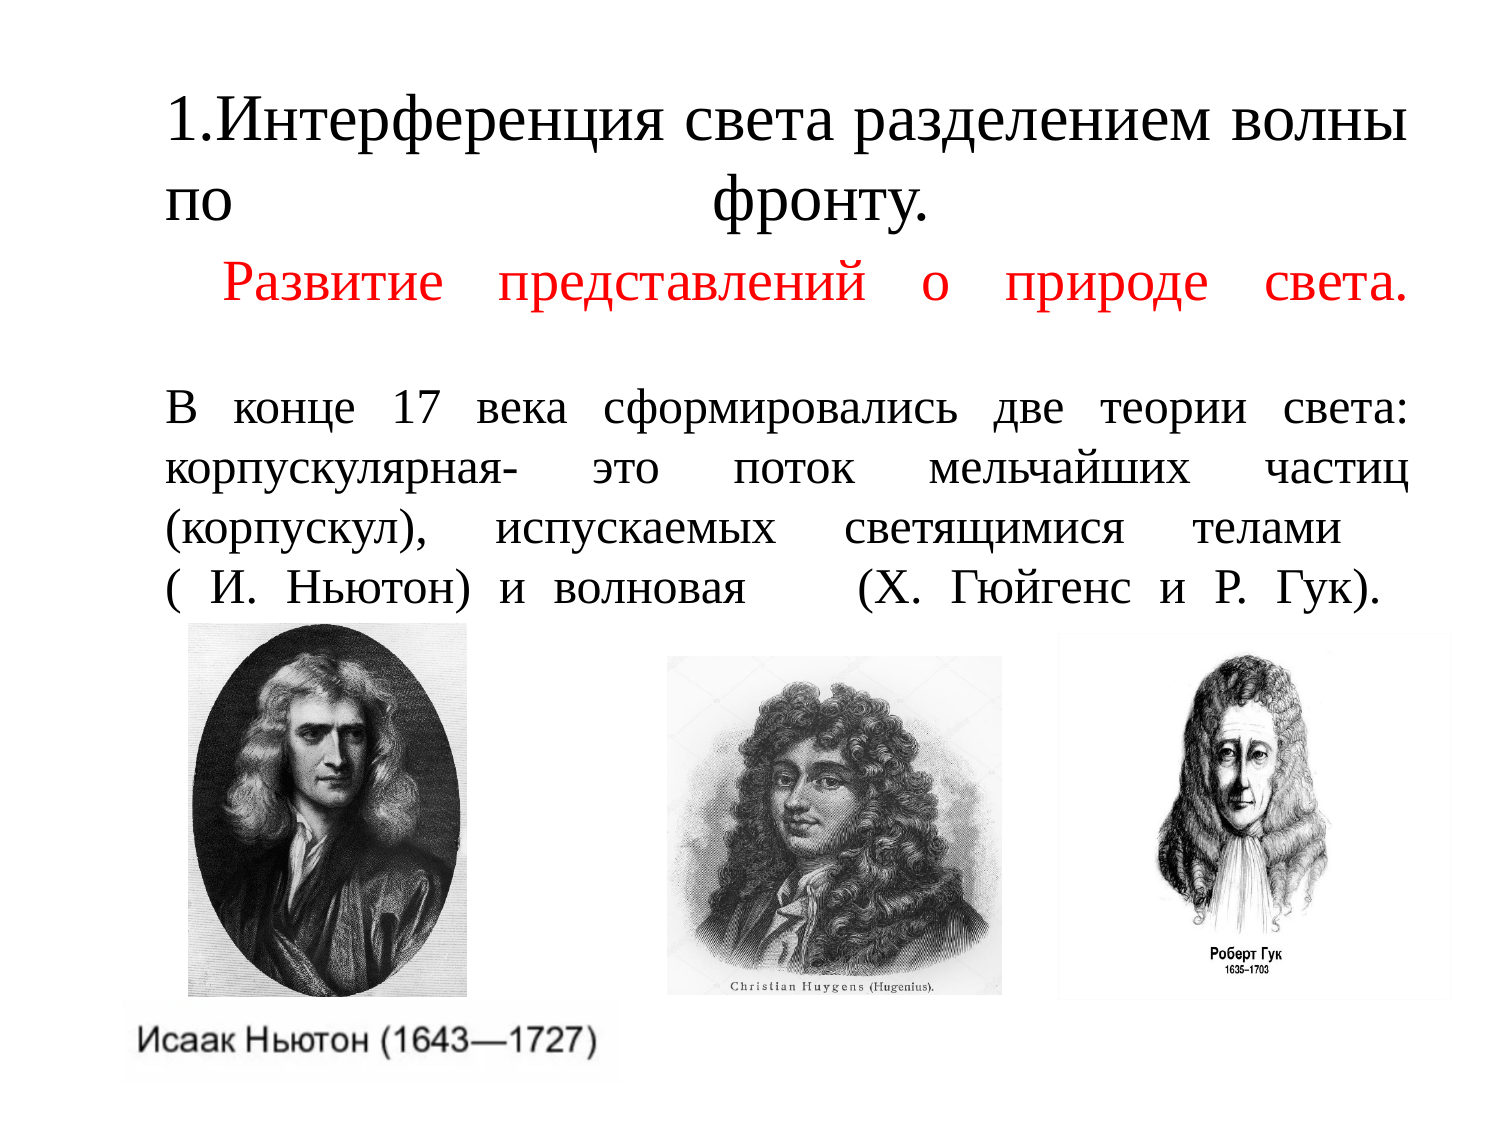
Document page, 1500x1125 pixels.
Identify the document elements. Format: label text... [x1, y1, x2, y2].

picture [666, 656, 1002, 996]
picture [188, 623, 467, 997]
title 1.Интерференция света разделением волны по фронту. Развитие представлений о природе света. В конце 17 века сформировались две теории света: корпускулярная- это поток мельчайших частиц (корпускул), испускаемых светящимися телами ( И. Ньютон) и волновая (Х. Гюйгенс и Р. Гук). [74, 44, 1426, 233]
picture [123, 999, 621, 1083]
picture [1056, 633, 1452, 1000]
